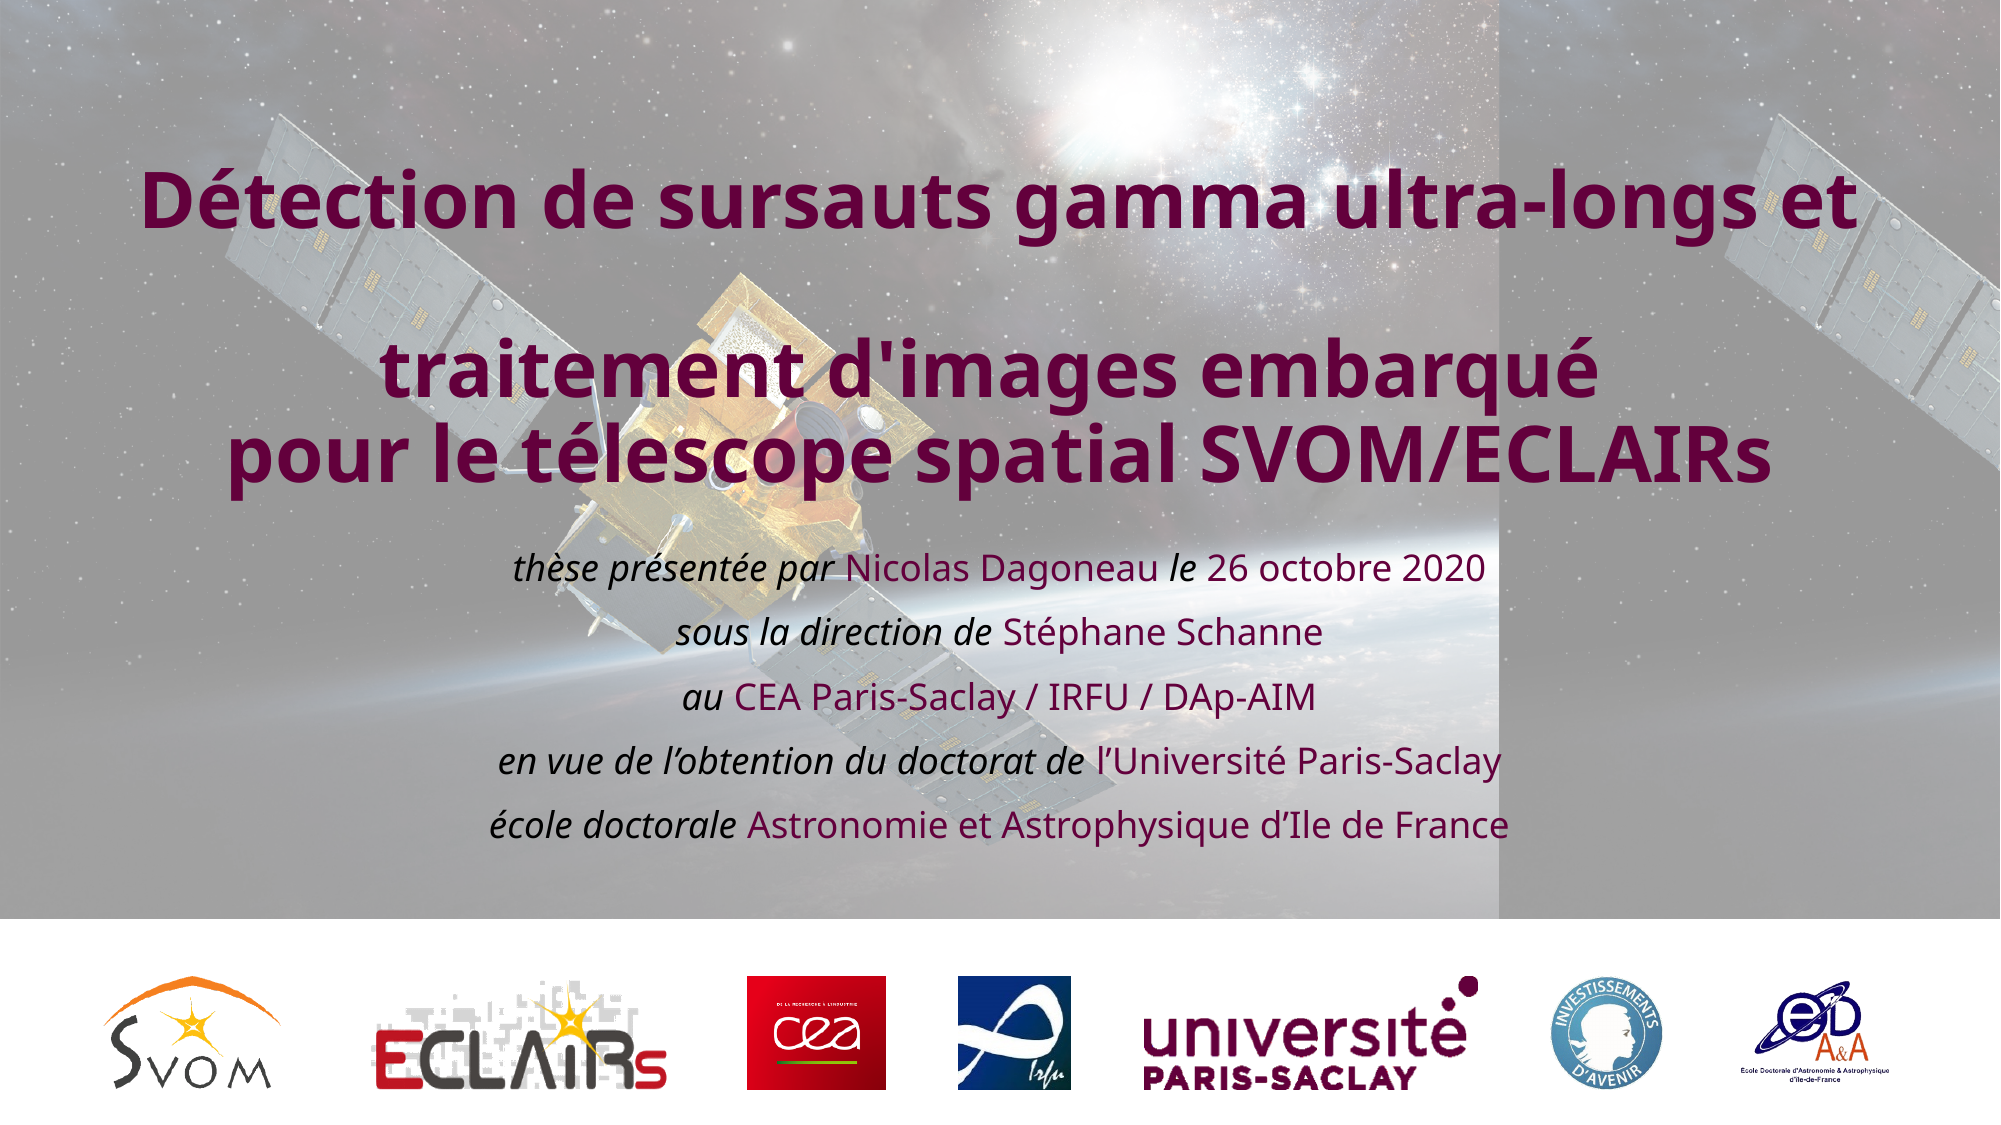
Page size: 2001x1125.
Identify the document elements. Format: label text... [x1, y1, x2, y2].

subtitle thèse présentée par Nicolas Dagoneau le 26 octobre 2020 sous la direction de Stéphane Schanne au CEA Paris-Saclay / IRFU / DAp-AIM en vue de l’obtention du doctorat de l’Université Paris-Saclay école doctorale Astronomie et Astrophysique d’Ile de France [249, 532, 1750, 858]
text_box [97, 976, 1903, 1090]
text_box [0, 0, 2000, 919]
title Détection de sursauts gamma ultra-longs et traitement d'images embarqué pour le télescope spatial SVOM/ECLAIRs [116, 152, 1884, 508]
